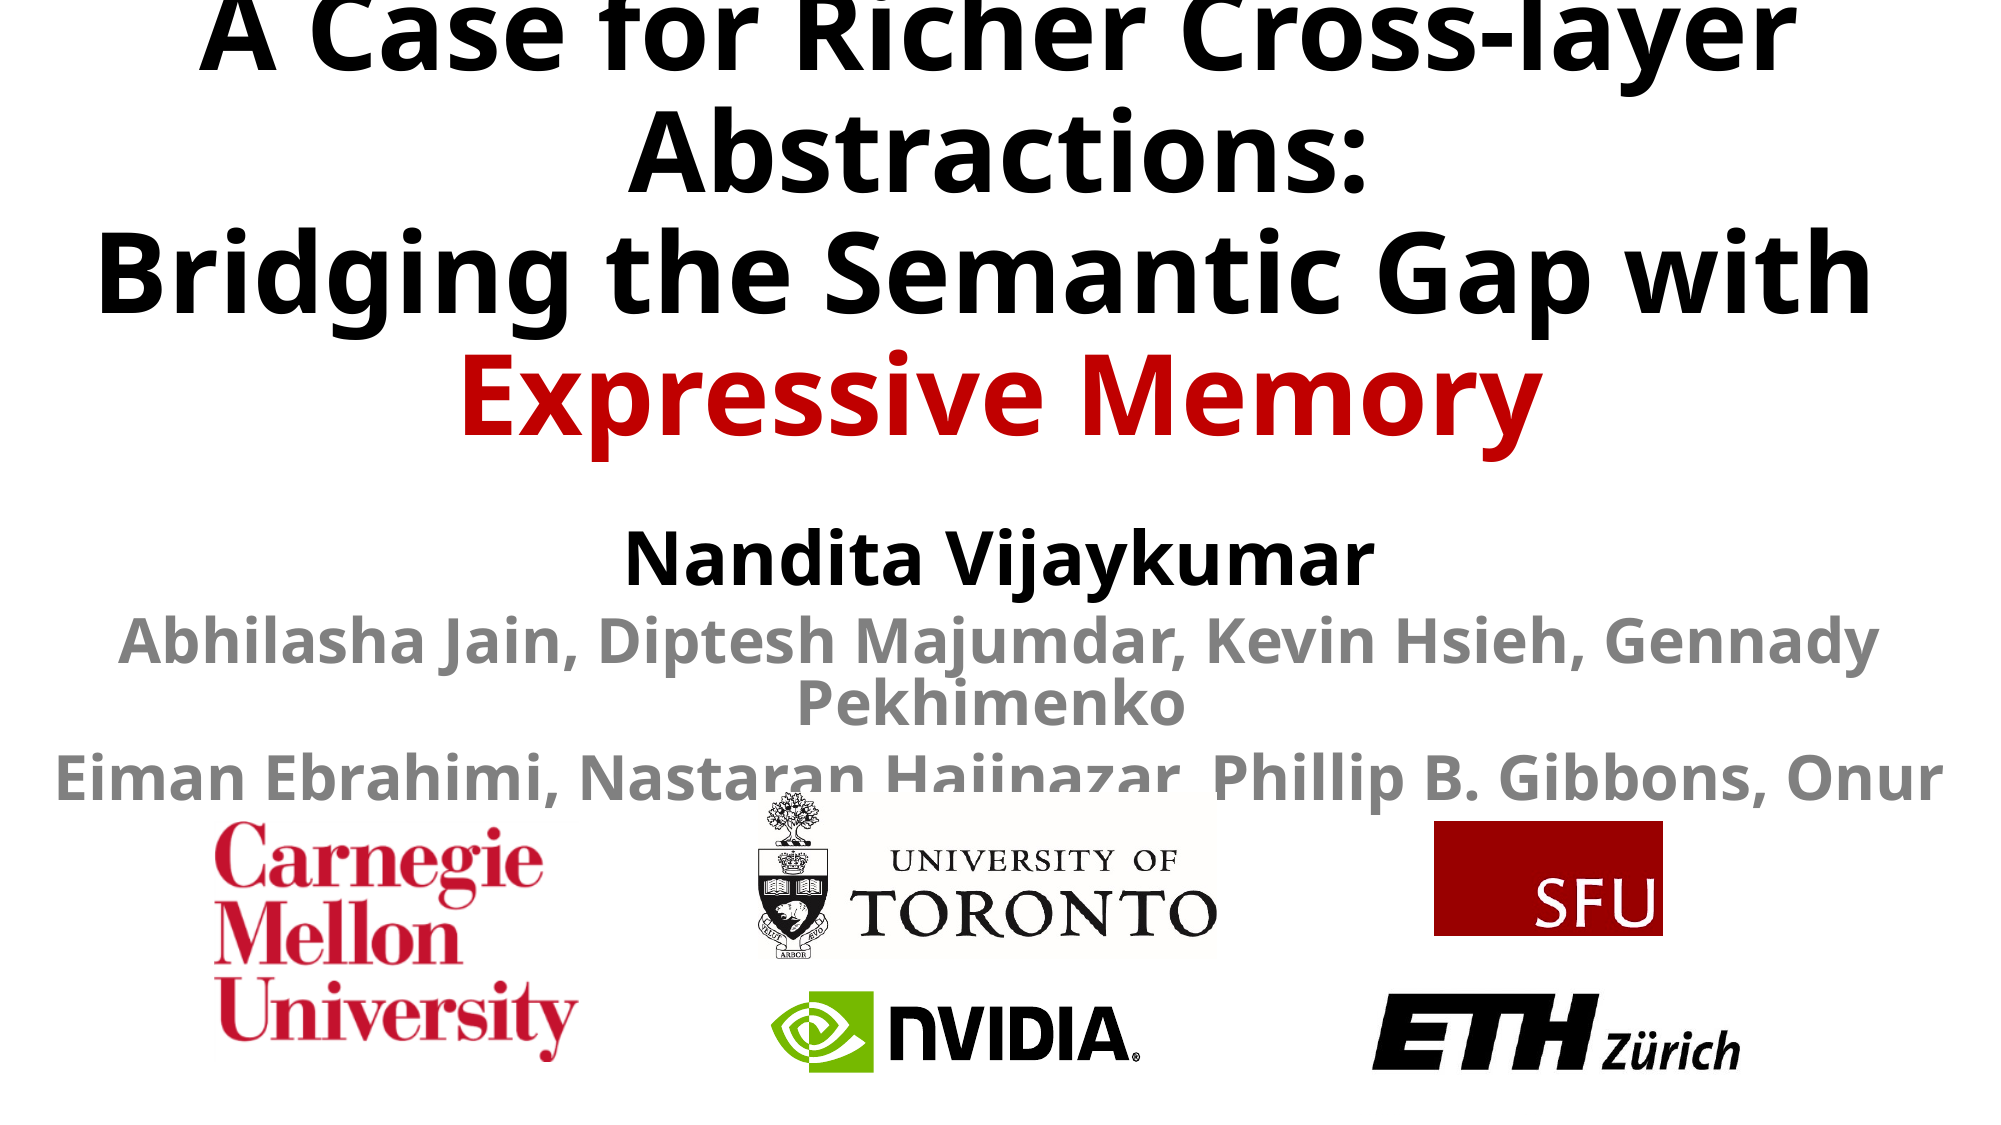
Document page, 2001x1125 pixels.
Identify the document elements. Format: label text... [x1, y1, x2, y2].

text_box Nandita Vijaykumar Abhilasha Jain, Diptesh Majumdar, Kevin Hsieh, Gennady Pekhimenko Eiman Ebrahimi, Nastaran Hajinazar, Phillip B. Gibbons, Onur Mutlu [0, 530, 2000, 815]
title A Case for Richer Cross-layer Abstractions: Bridging the Semantic Gap with Expressive Memory [0, 64, 2000, 468]
picture [1433, 821, 1663, 936]
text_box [770, 991, 1141, 1073]
picture [213, 821, 579, 1062]
picture [758, 792, 1217, 959]
picture [1348, 948, 1764, 1115]
